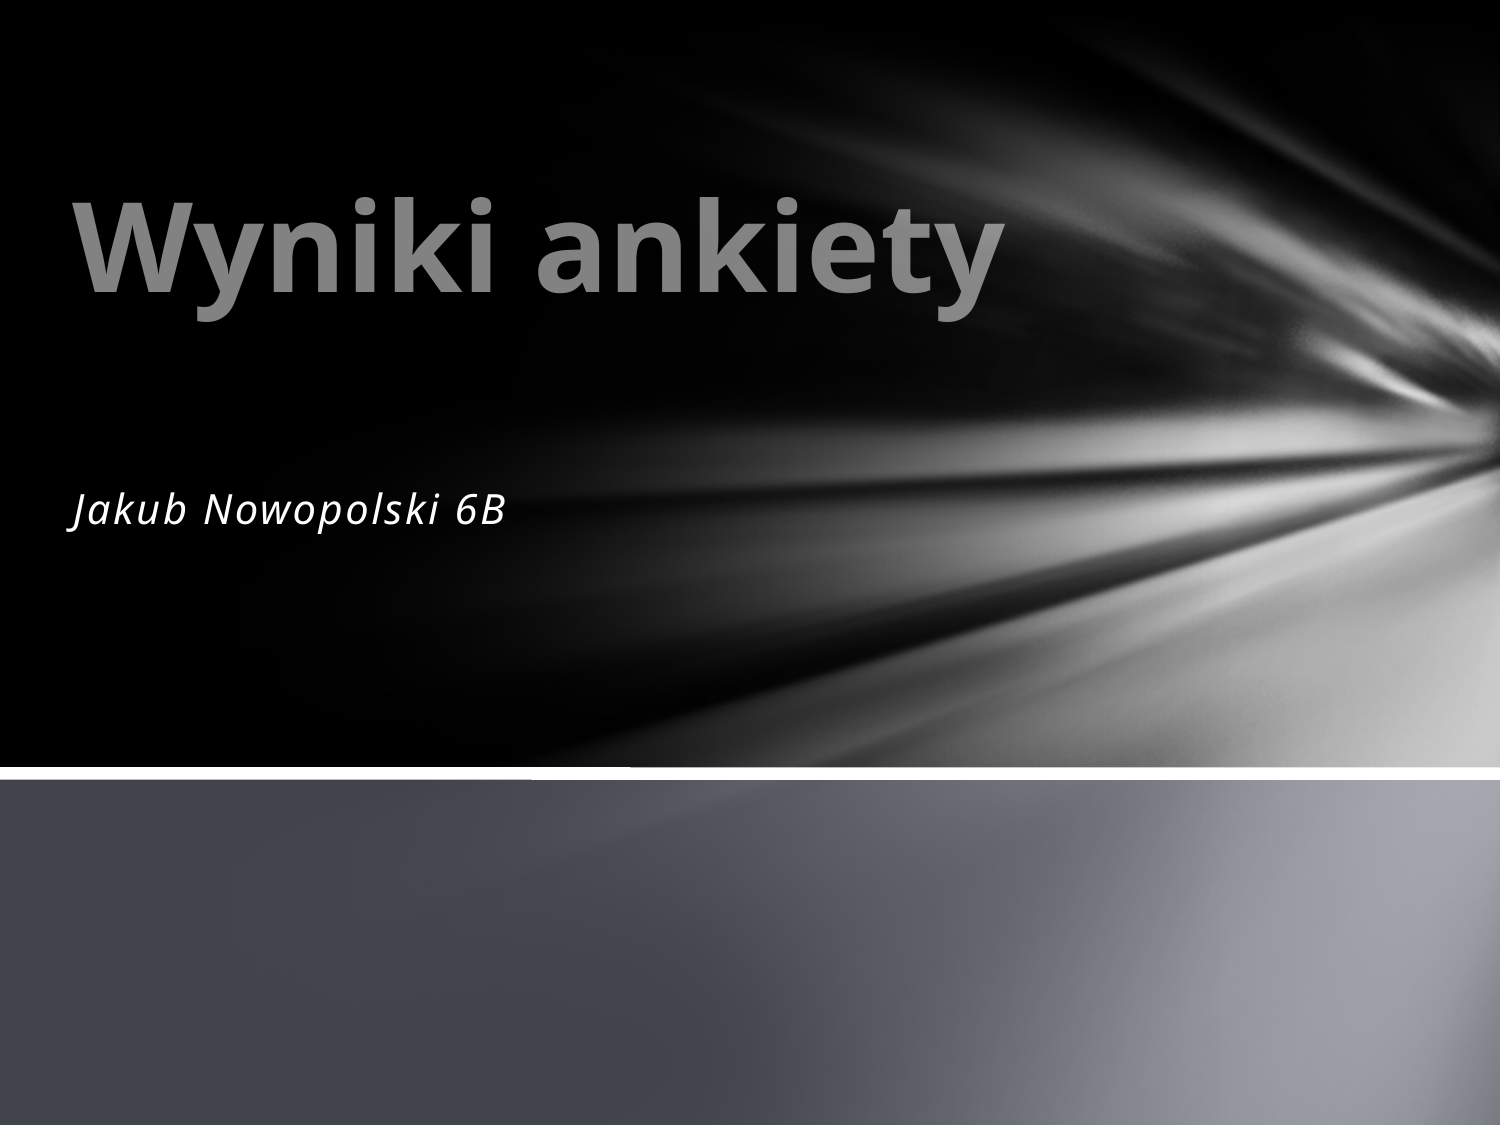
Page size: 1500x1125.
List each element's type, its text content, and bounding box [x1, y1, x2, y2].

title Wyniki ankiety [57, 75, 1318, 475]
subtitle Jakub Nowopolski 6B [57, 475, 808, 700]
